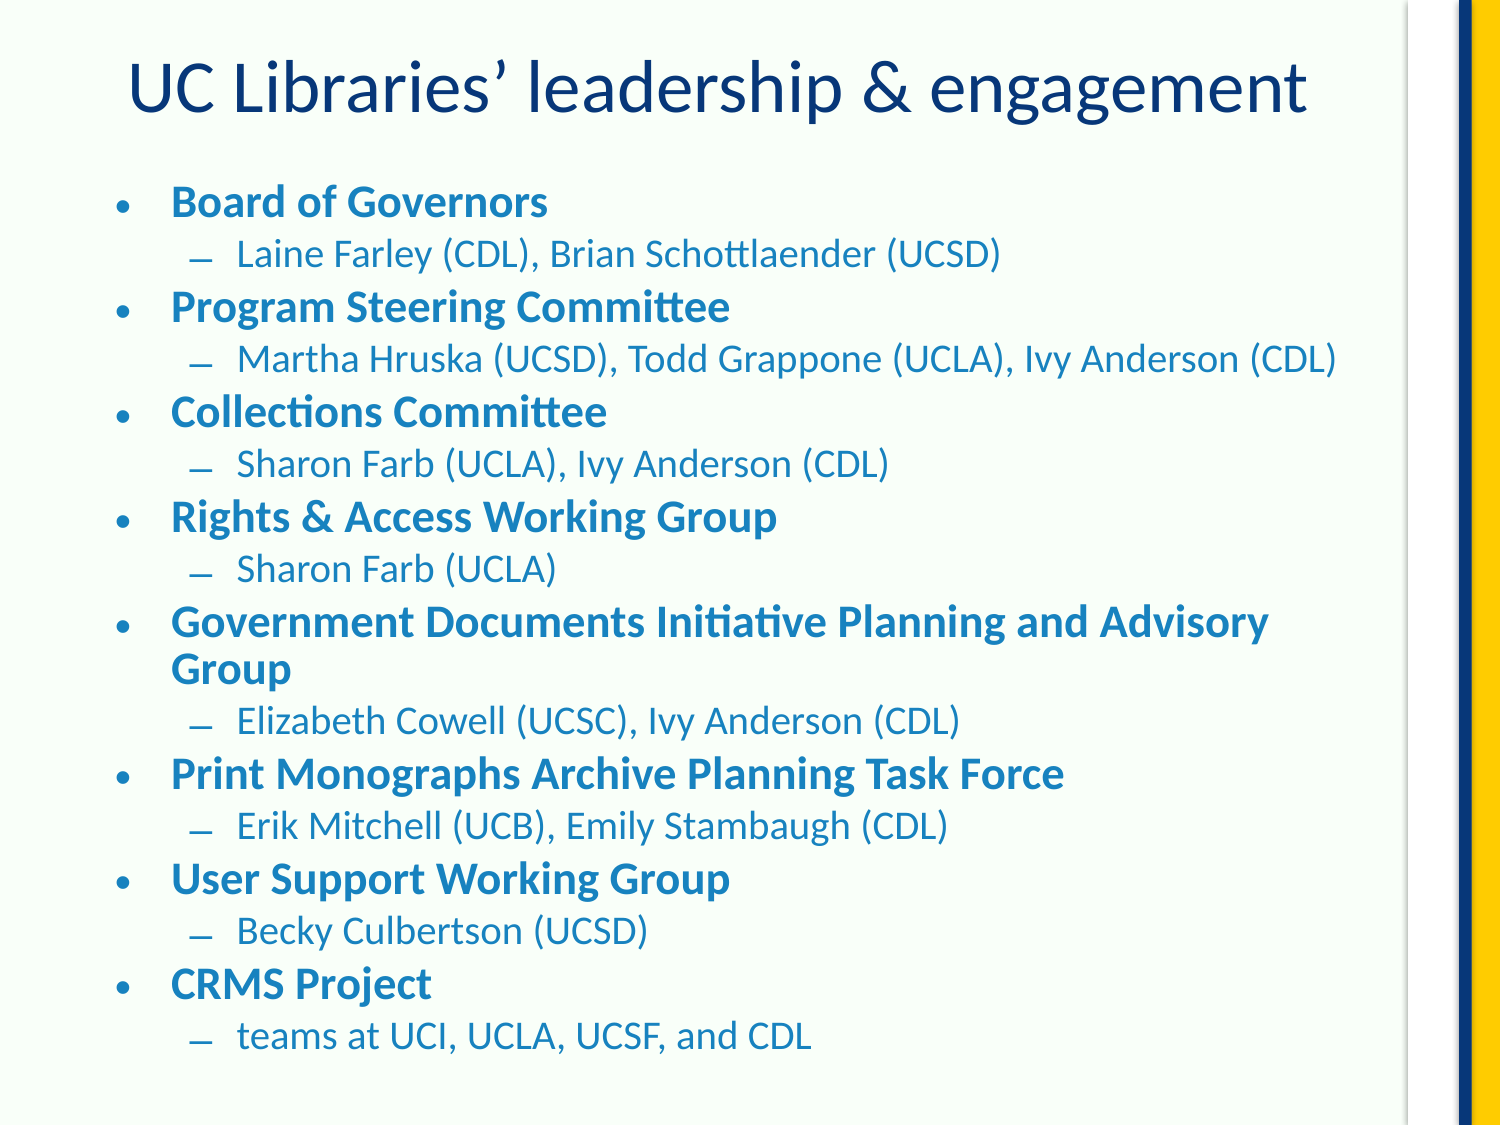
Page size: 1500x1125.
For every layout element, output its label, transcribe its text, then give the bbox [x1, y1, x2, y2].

list Board of Governors Laine Farley (CDL), Brian Schottlaender (UCSD) Program Steering Committee Martha Hruska (UCSD), Todd Grappone (UCLA), Ivy Anderson (CDL) Collections Committee Sharon Farb (UCLA), Ivy Anderson (CDL) Rights & Access Working Group Sharon Farb (UCLA) Government Documents Initiative Planning and Advisory Group Elizabeth Cowell (UCSC), Ivy Anderson (CDL) Print Monographs Archive Planning Task Force Erik Mitchell (UCB), Emily Stambaugh (CDL) User Support Working Group Becky Culbertson (UCSD) CRMS Project teams at UCI, UCLA, UCSF, and CDL [99, 174, 1388, 1088]
title UC Libraries’ leadership & engagement [75, 0, 1363, 188]
